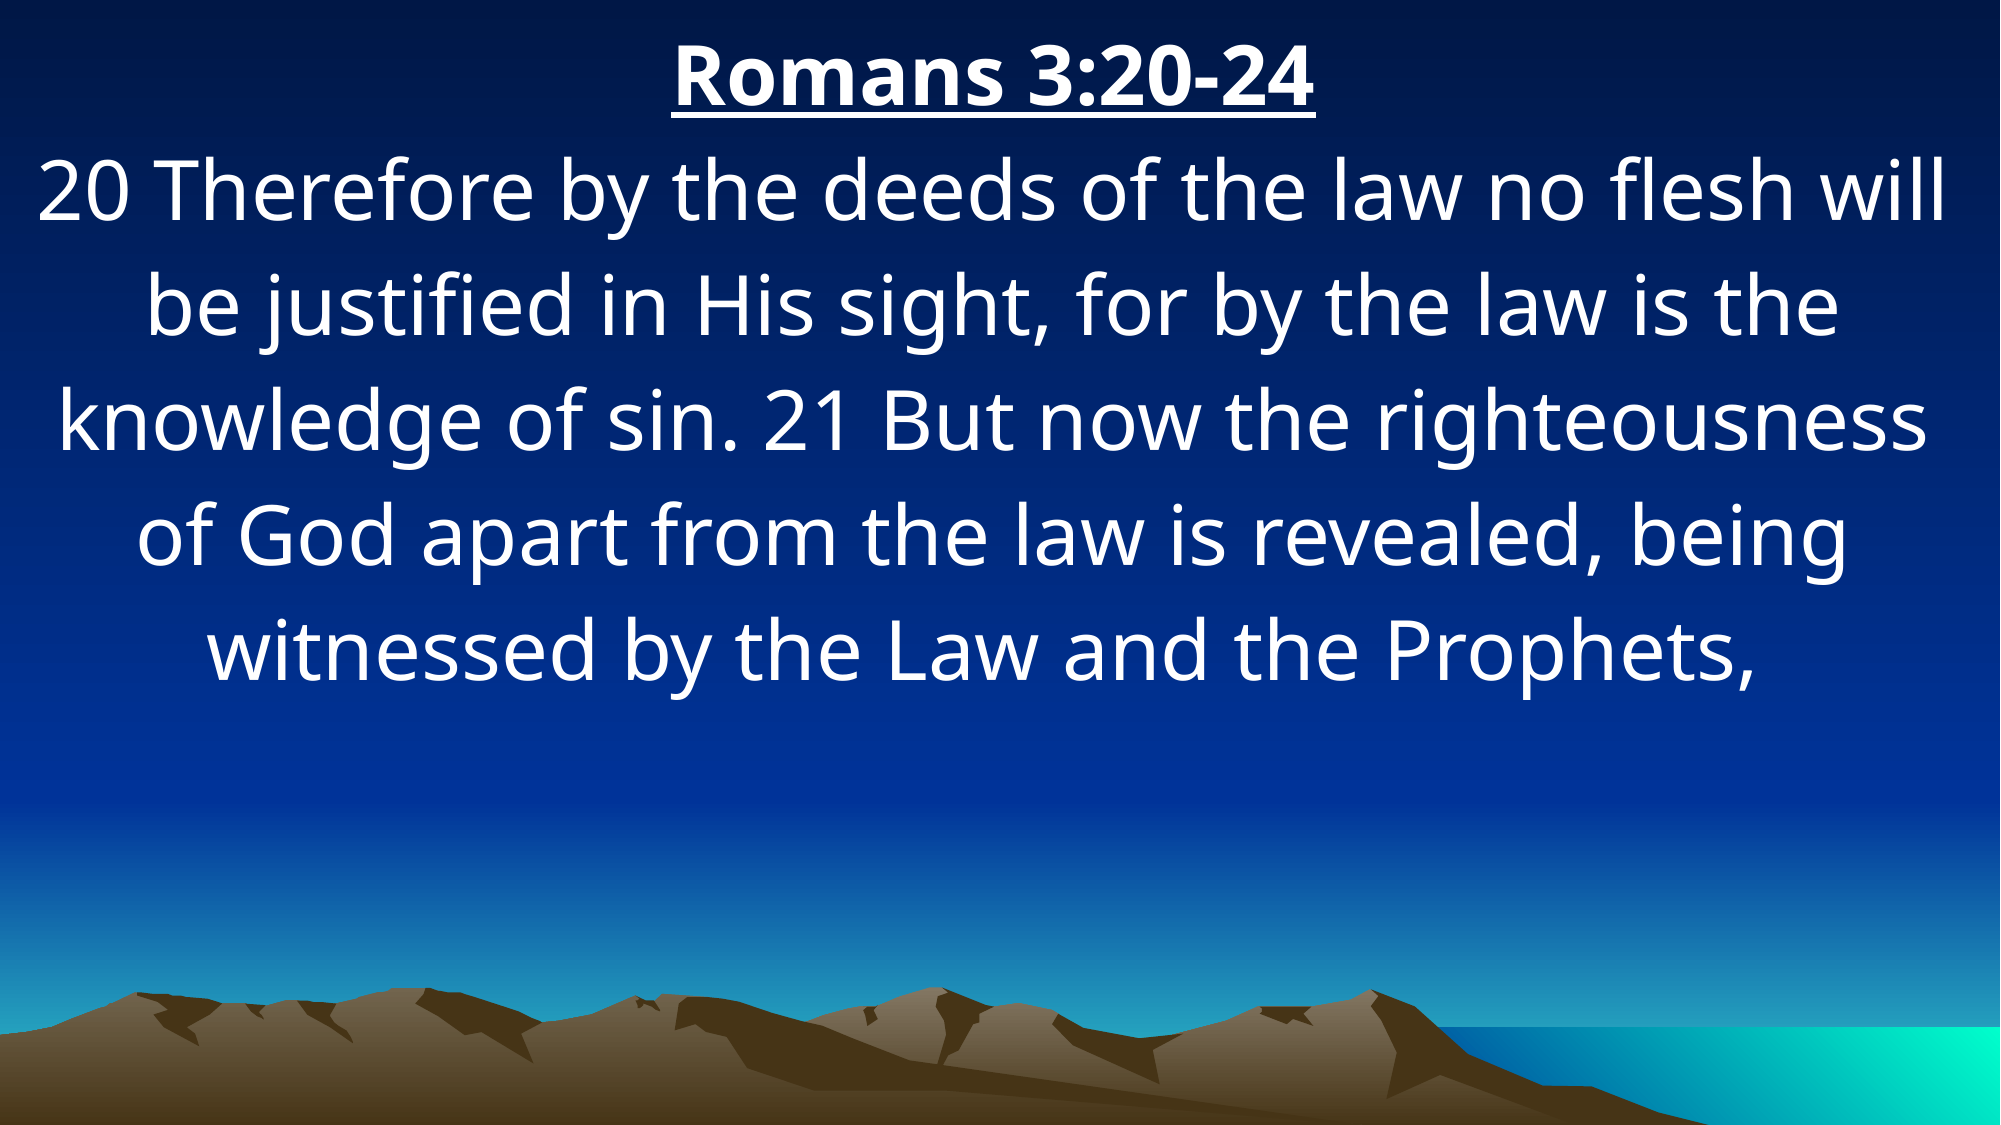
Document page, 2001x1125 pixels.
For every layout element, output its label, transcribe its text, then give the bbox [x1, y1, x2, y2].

text_box Romans 3:20-24 20 Therefore by the deeds of the law no flesh will be justified in His sight, for by the law is the knowledge of sin. 21 But now the righteousness of God apart from the law is revealed, being witnessed by the Law and the Prophets, [0, 0, 1988, 1013]
